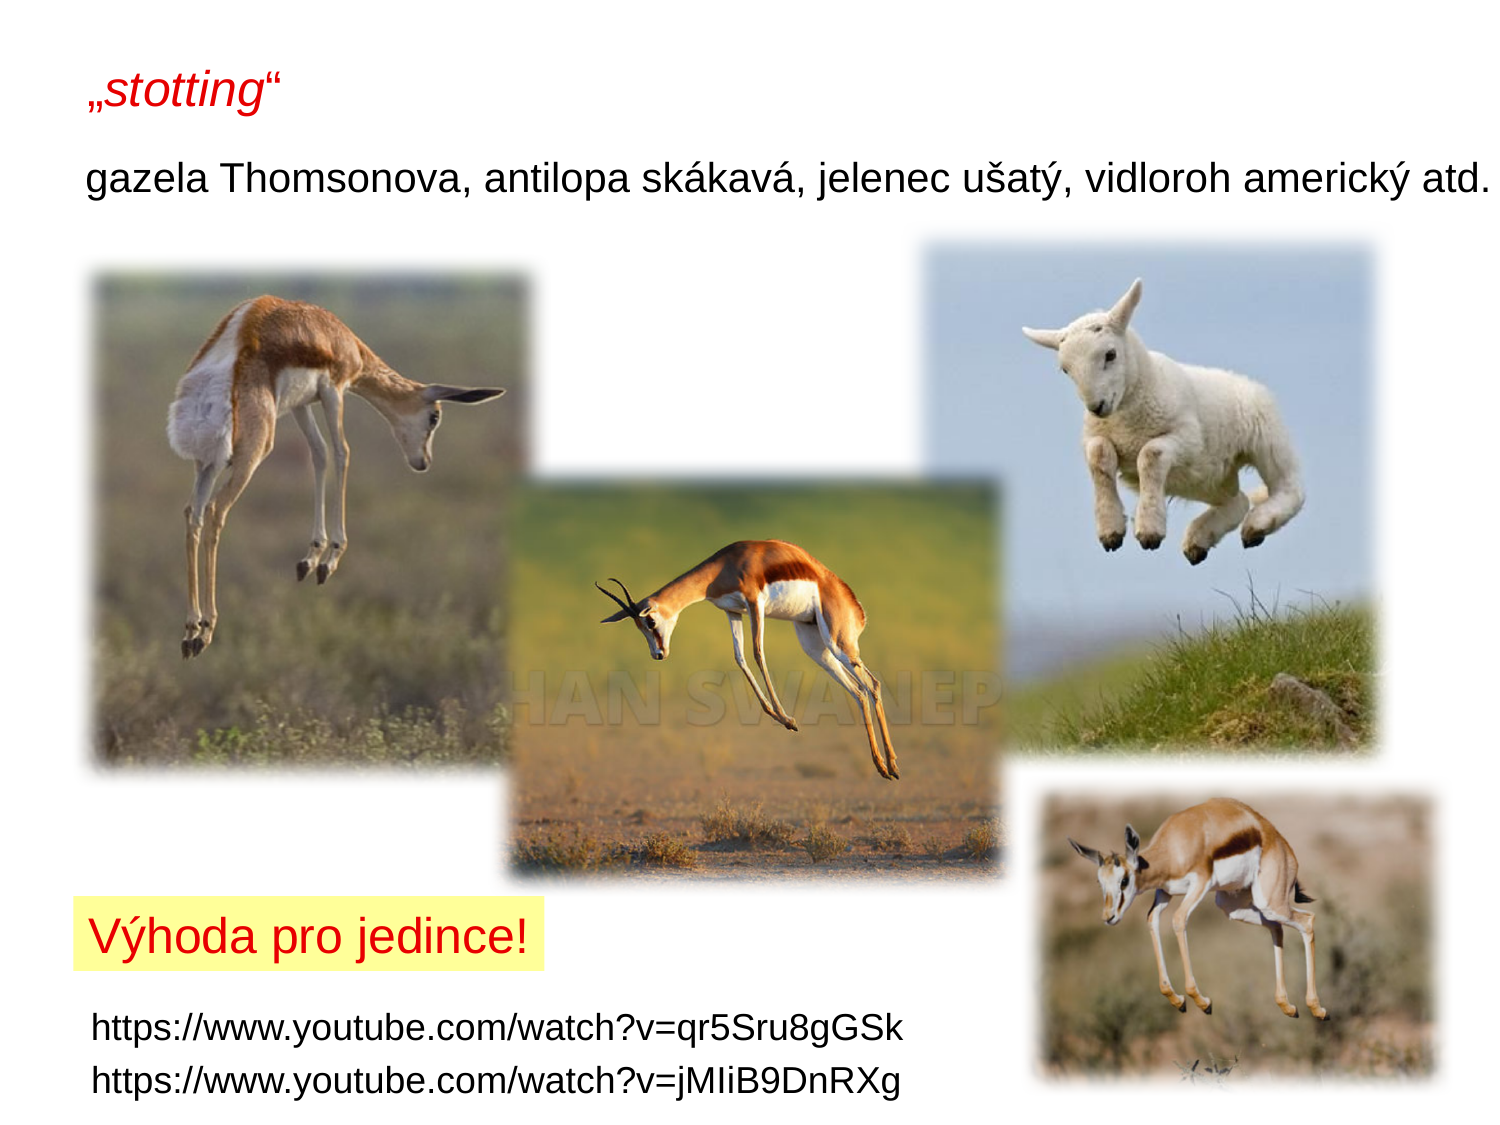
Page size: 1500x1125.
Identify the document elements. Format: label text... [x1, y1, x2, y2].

text_box https://www.youtube.com/watch?v=qr5Sru8gGSk [76, 995, 919, 1055]
text_box gazela Thomsonova, antilopa skákavá, jelenec ušatý, vidloroh americký atd. [70, 142, 1500, 208]
text_box Výhoda pro jedince! [73, 896, 545, 971]
picture [71, 220, 1454, 1098]
text_box „stotting“ [72, 48, 298, 124]
text_box https://www.youtube.com/watch?v=jMIiB9DnRXg [76, 1048, 917, 1109]
